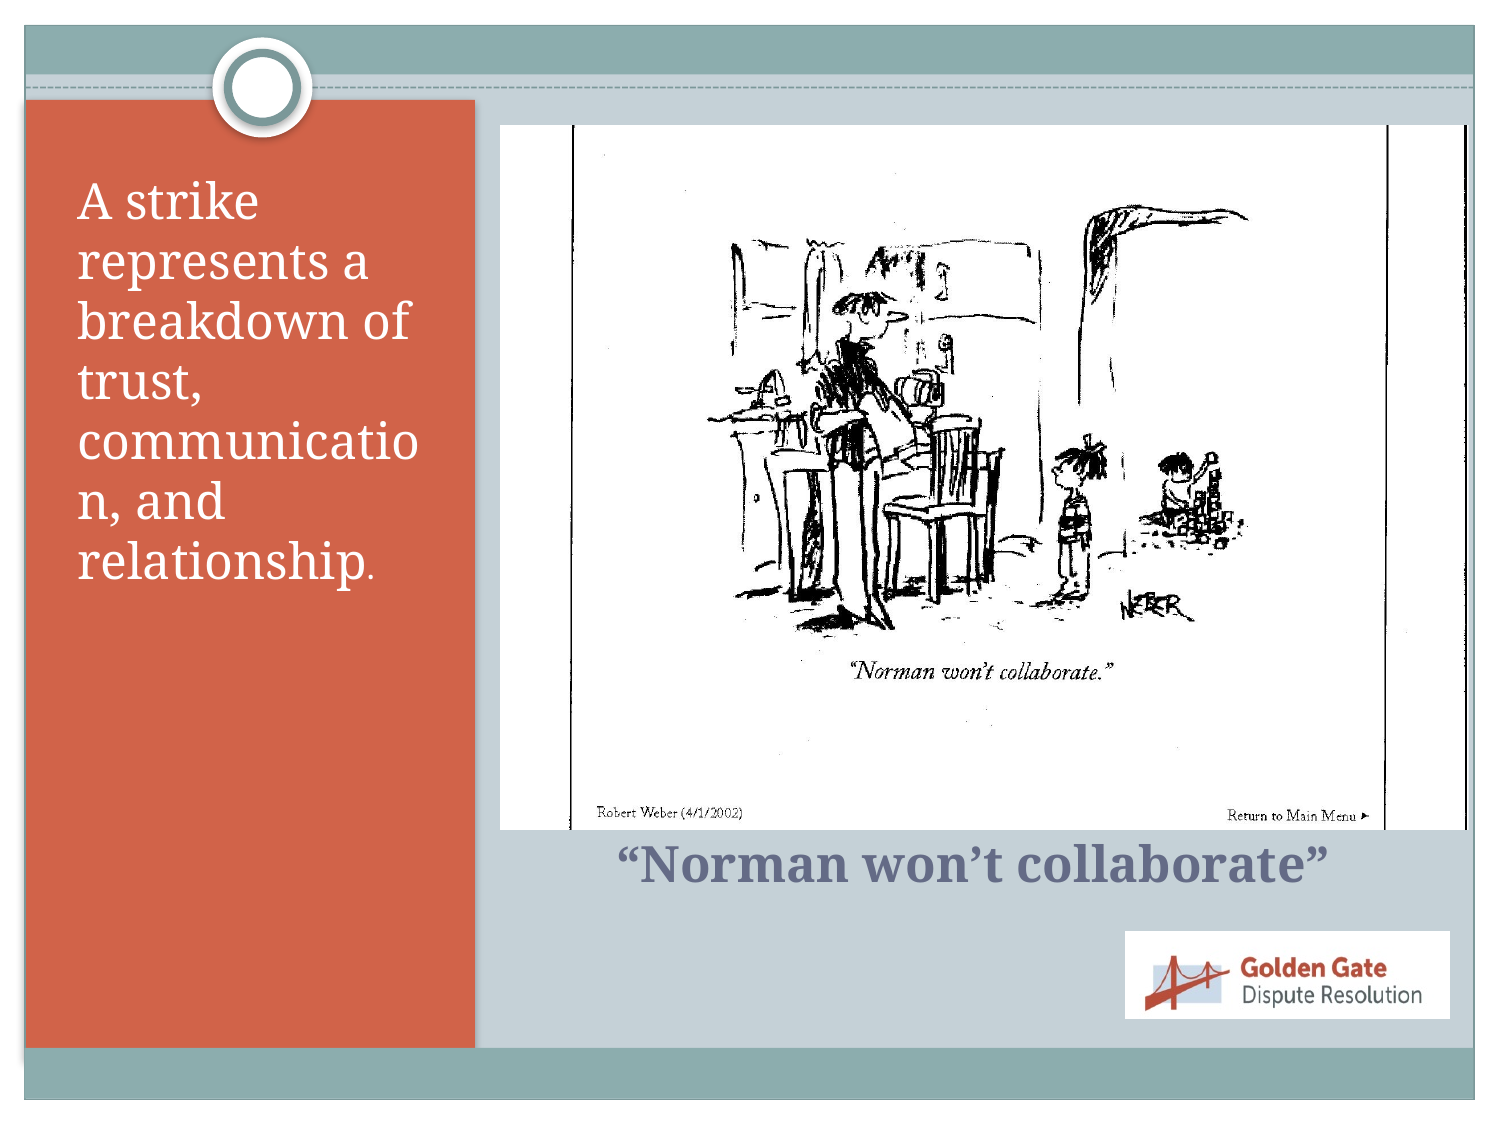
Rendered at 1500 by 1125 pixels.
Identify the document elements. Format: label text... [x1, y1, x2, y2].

title “Norman won’t collaborate” [492, 828, 1455, 1025]
list A strike represents a breakdown of trust, communication, and relationship. [62, 162, 463, 1025]
picture [1124, 930, 1451, 1019]
picture [499, 124, 1469, 830]
